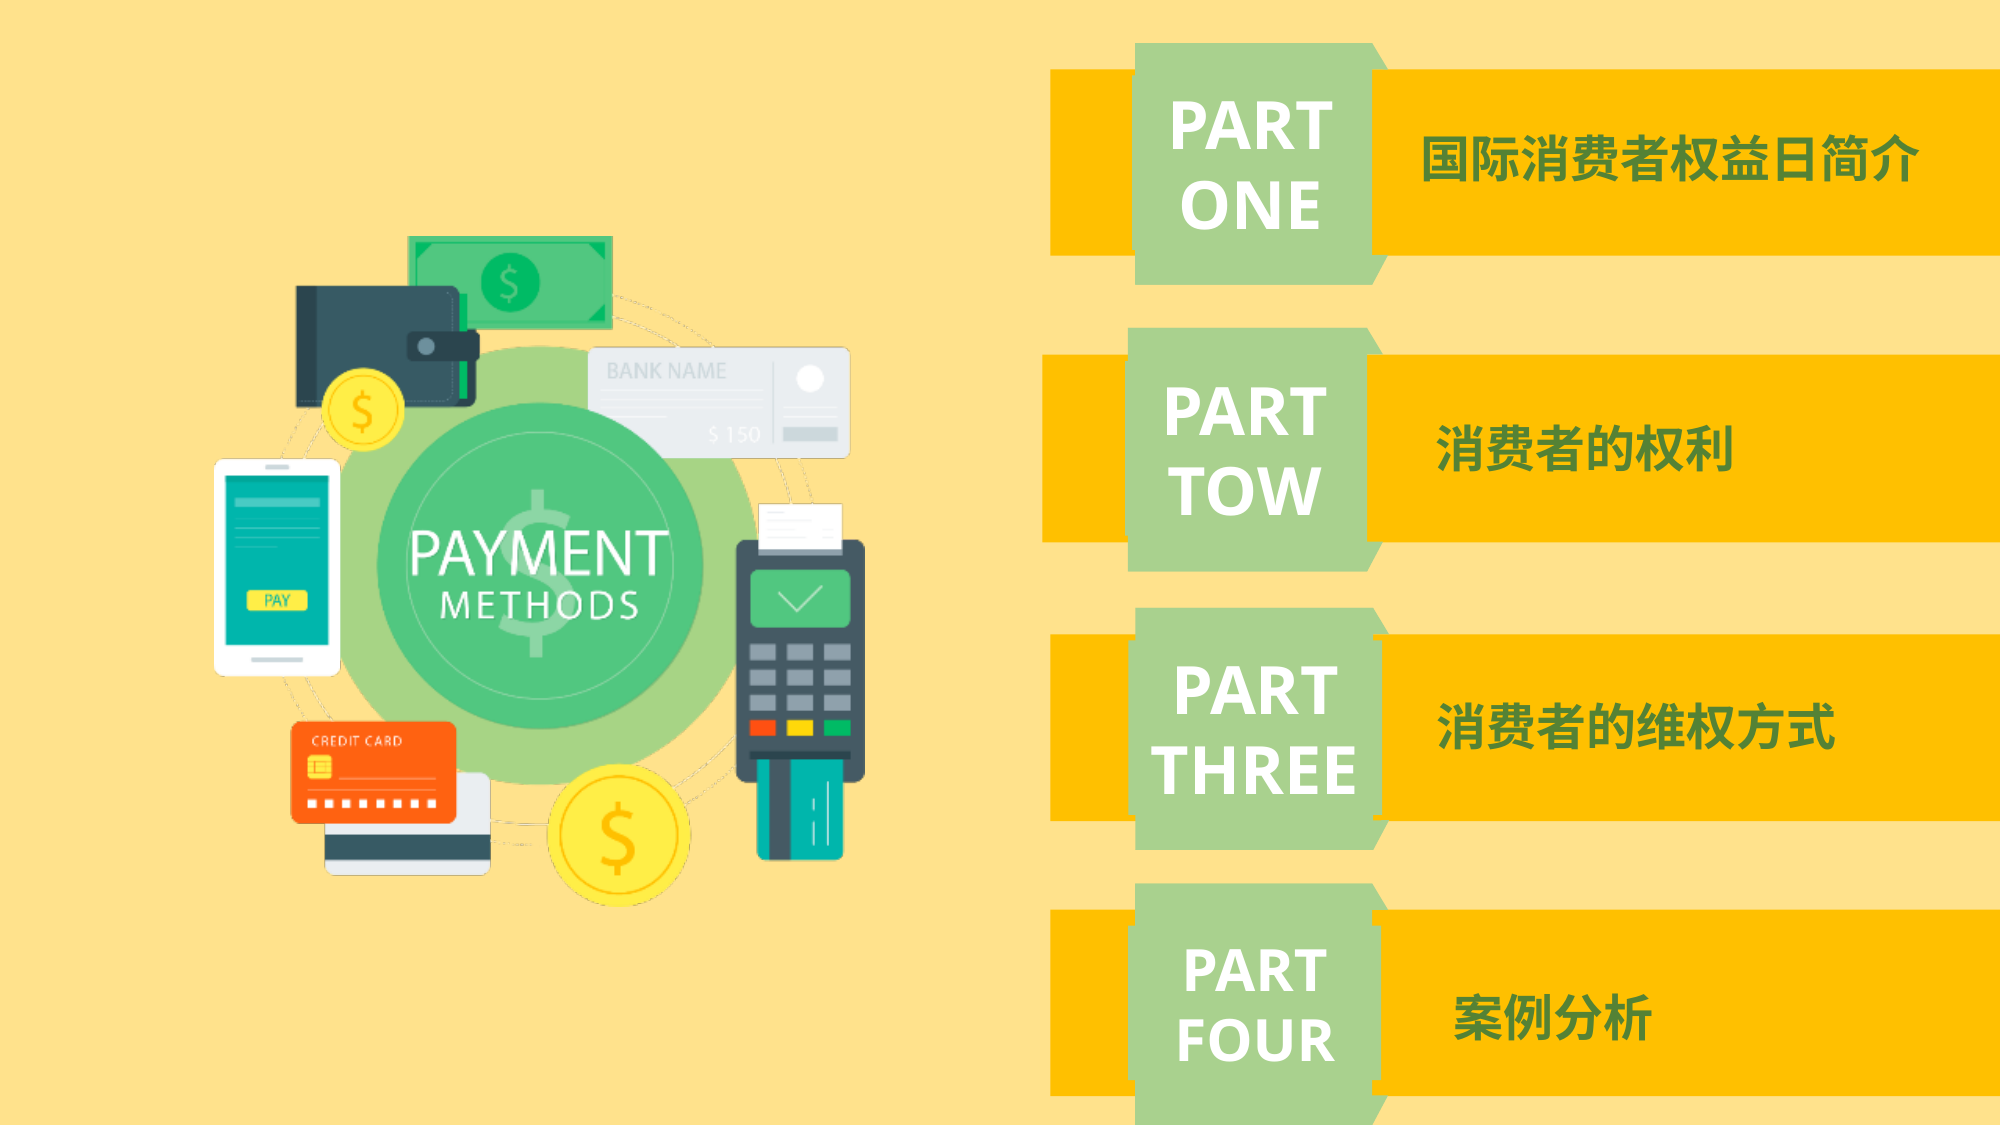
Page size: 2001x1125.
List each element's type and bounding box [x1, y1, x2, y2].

text_box [1050, 607, 2000, 851]
picture [214, 236, 865, 907]
text_box [1042, 327, 2000, 572]
text_box [1050, 883, 2000, 1125]
text_box [1050, 43, 2000, 285]
text_box [0, 0, 2000, 1125]
